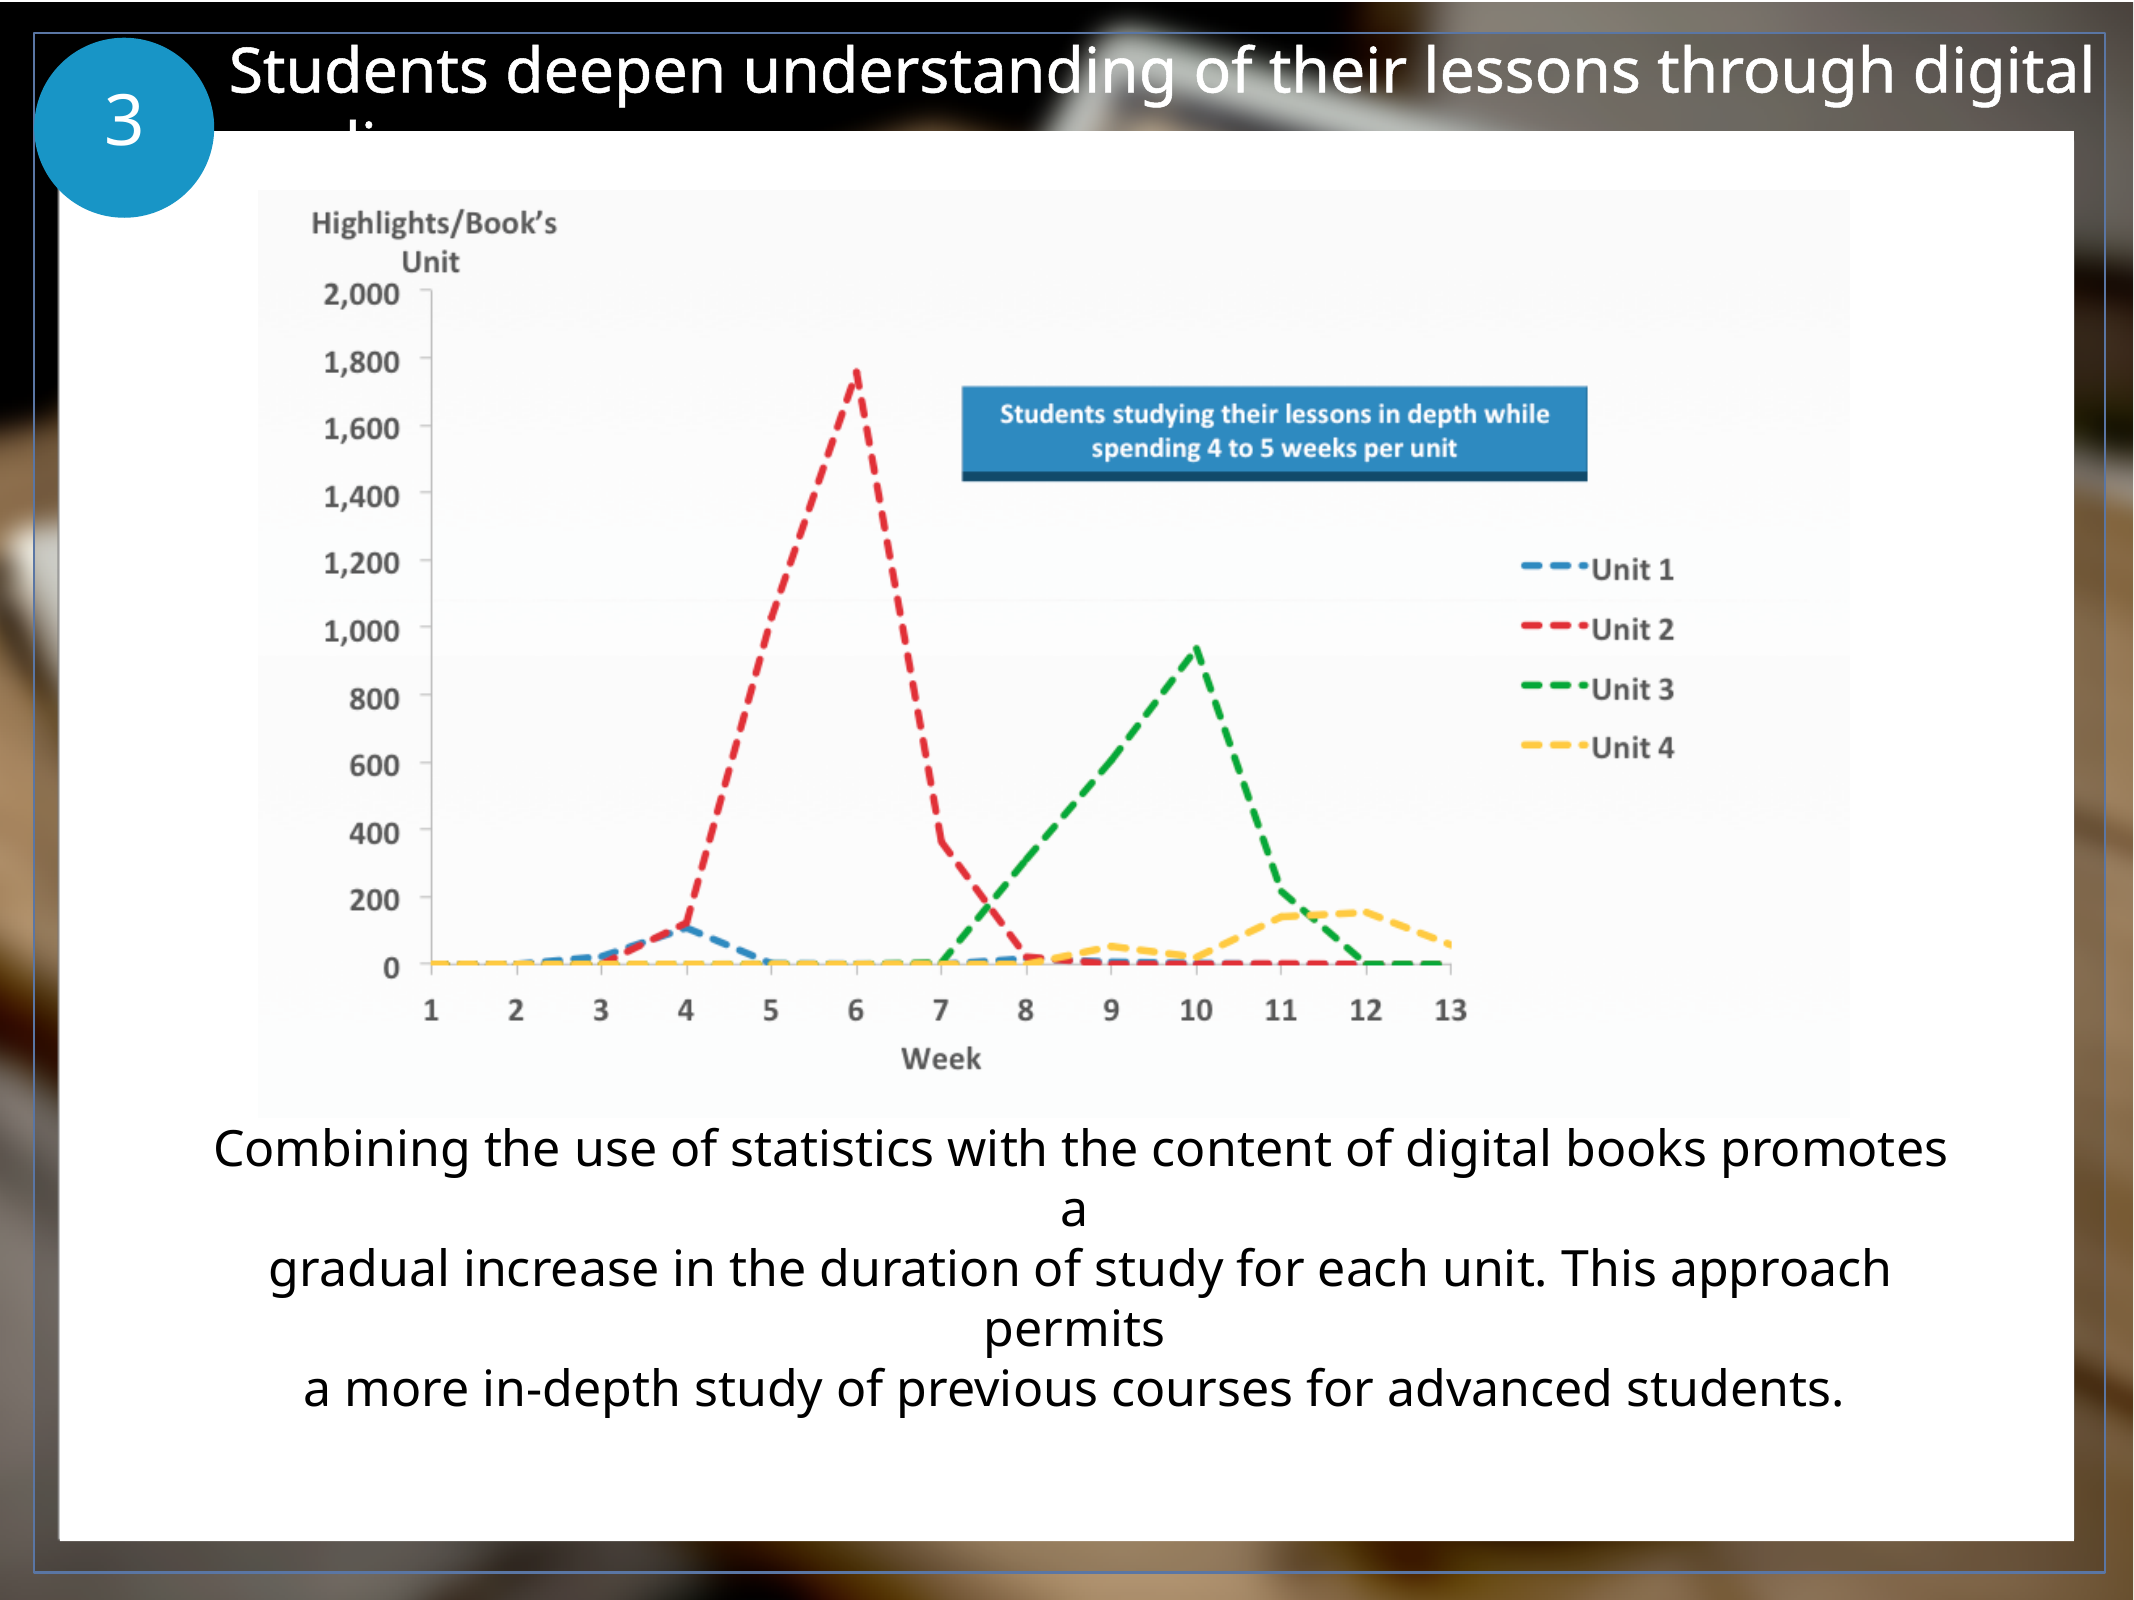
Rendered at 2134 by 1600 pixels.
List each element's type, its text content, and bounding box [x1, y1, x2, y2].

text_box Combining the use of statistics with the content of digital books promotes a gradual increase in the duration of study for each unit. This approach permits a more in-depth study of previous courses for advanced students. [188, 1107, 1975, 1425]
picture [0, 2, 2134, 1600]
text_box 3 [61, 63, 189, 191]
list Students deepen understanding of their lessons through digital media [228, 29, 2103, 144]
